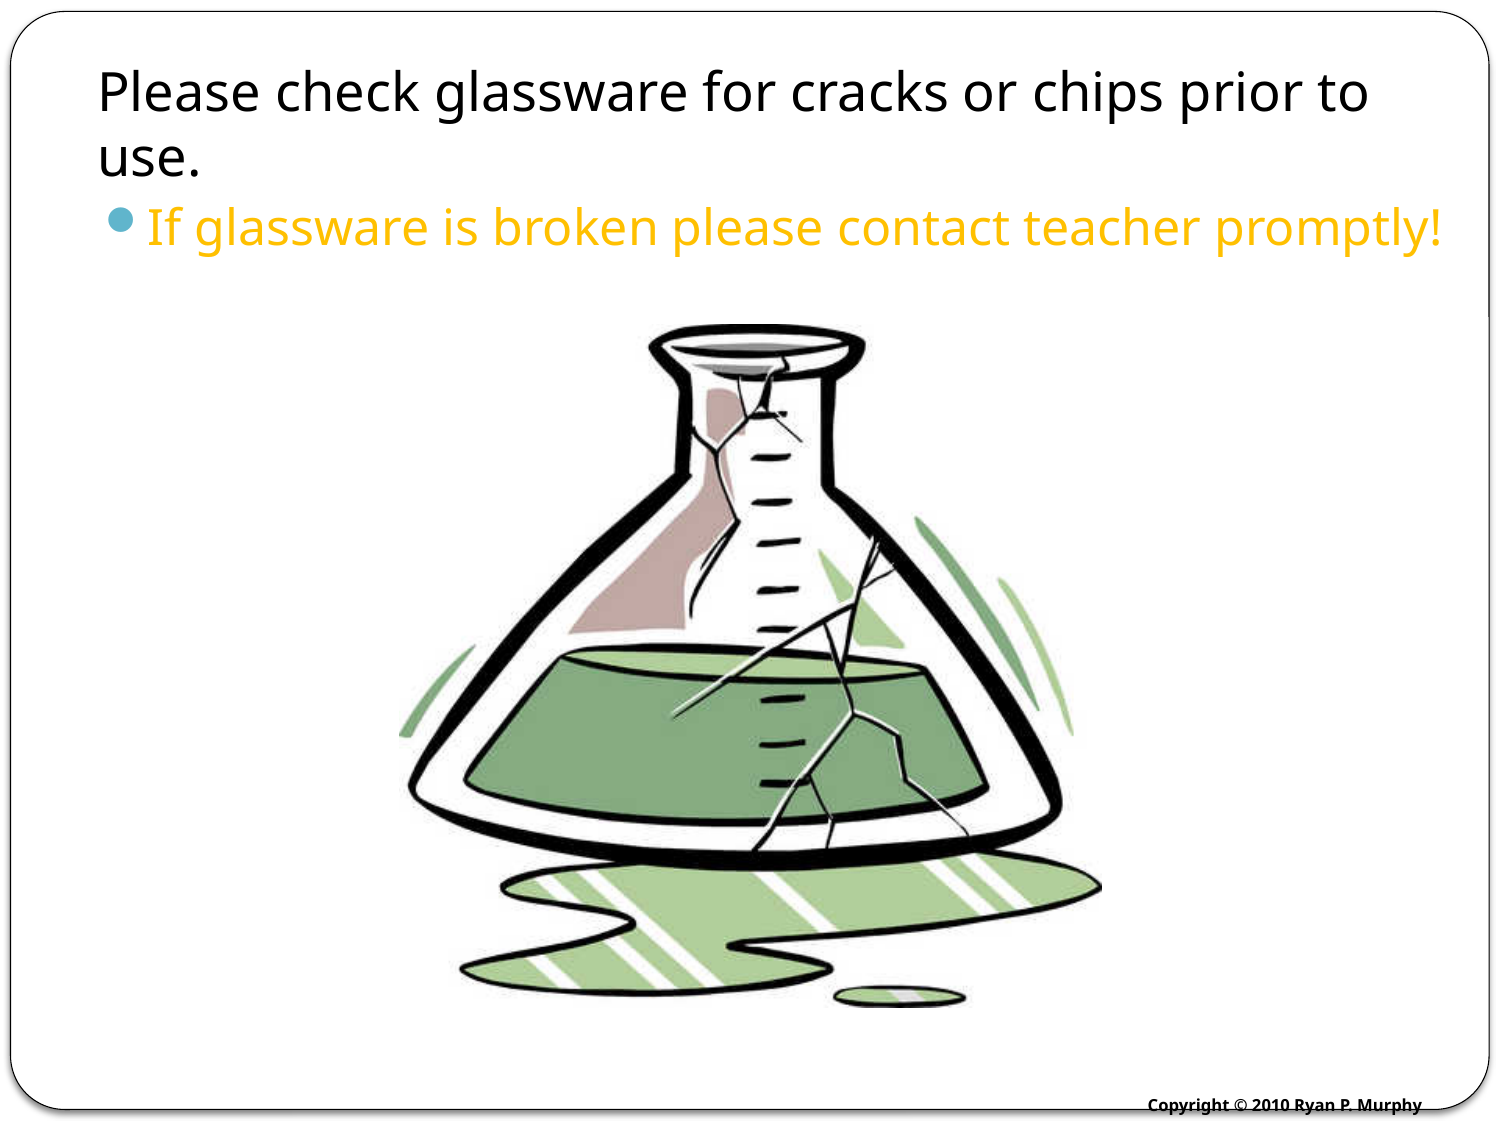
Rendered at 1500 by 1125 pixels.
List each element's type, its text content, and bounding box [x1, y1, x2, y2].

picture [399, 324, 1102, 1008]
text_box Copyright © 2010 Ryan P. Murphy [937, 1087, 1438, 1123]
list Please check glassware for cracks or chips prior to use. If glassware is broken please contact teacher promptly! [37, 50, 1463, 1005]
